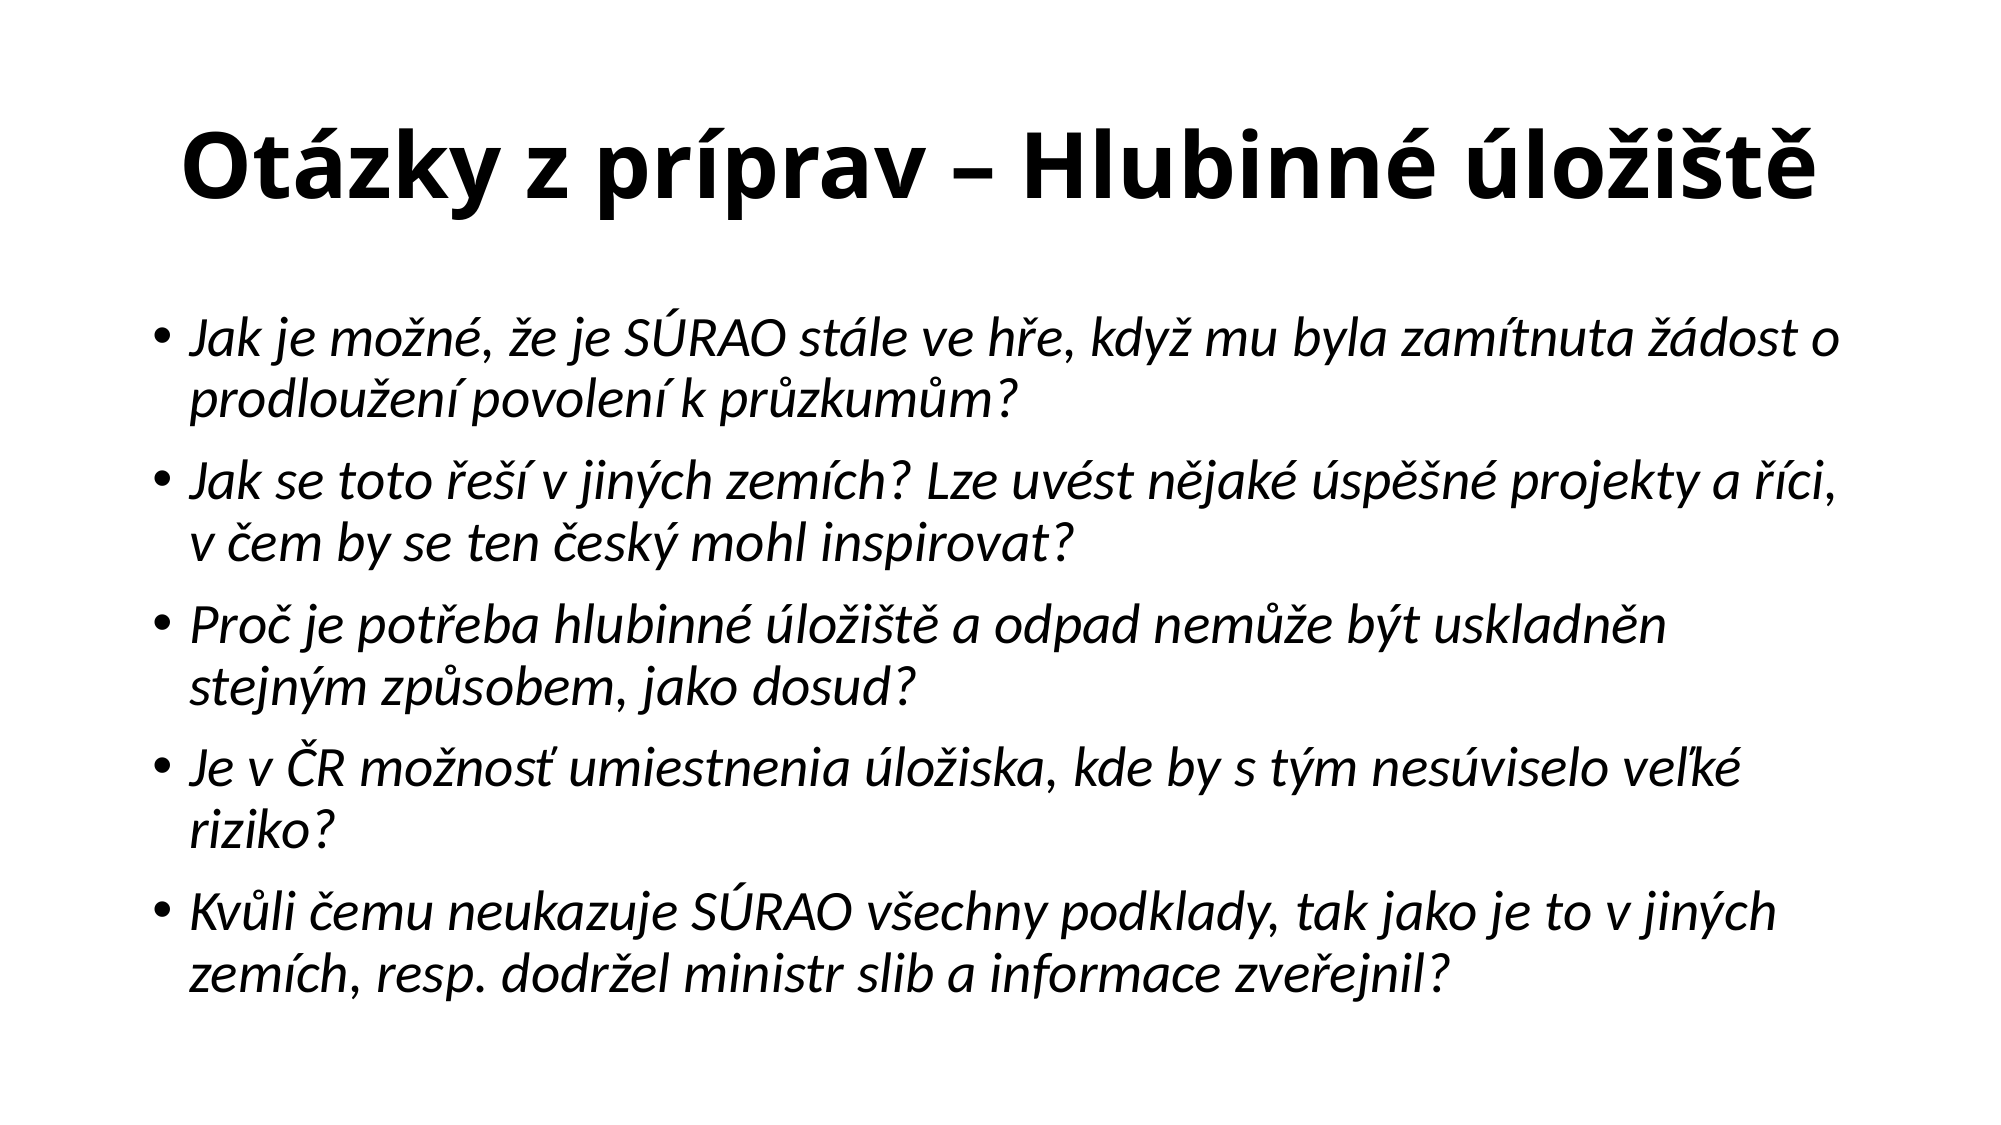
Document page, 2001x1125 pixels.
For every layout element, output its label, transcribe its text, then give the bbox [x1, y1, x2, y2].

list Jak je možné, že je SÚRAO stále ve hře, když mu byla zamítnuta žádost o prodloužení povolení k průzkumům? Jak se toto řeší v jiných zemích? Lze uvést nějaké úspěšné projekty a říci, v čem by se ten český mohl inspirovat? Proč je potřeba hlubinné úložiště a odpad nemůže být uskladněn stejným způsobem, jako dosud? Je v ČR možnosť umiestnenia úložiska, kde by s tým nesúviselo veľké riziko? Kvůli čemu neukazuje SÚRAO všechny podklady, tak jako je to v jiných zemích, resp. dodržel ministr slib a informace zveřejnil? [137, 299, 1863, 1014]
title Otázky z príprav – Hlubinné úložiště [137, 59, 1863, 278]
